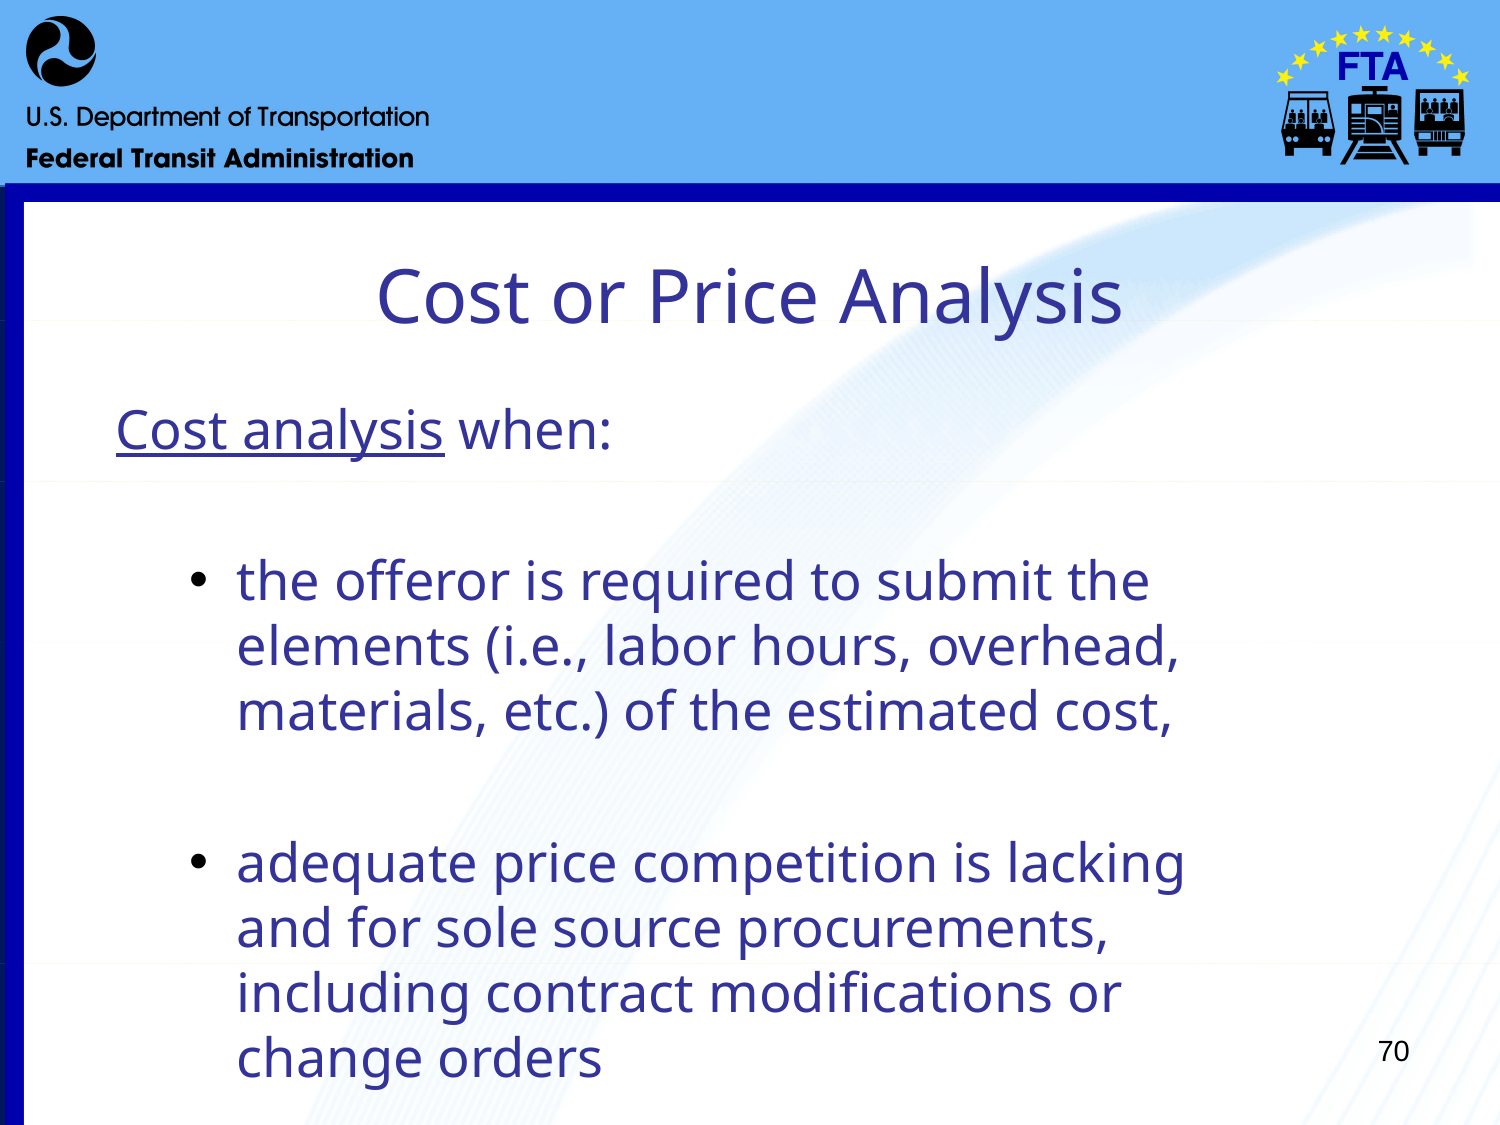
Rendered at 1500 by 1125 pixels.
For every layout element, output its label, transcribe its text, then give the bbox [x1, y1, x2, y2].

picture [0, 0, 1500, 212]
title Cost or Price Analysis [0, 212, 1500, 376]
slide_number 70 [1074, 1024, 1426, 1103]
picture [0, 376, 1500, 1125]
list Cost analysis when: the offeror is required to submit the elements (i.e., labor hours, overhead, materials, etc.) of the estimated cost, adequate price competition is lacking and for sole source procurements, including contract modifications or change orders [99, 387, 1300, 1125]
